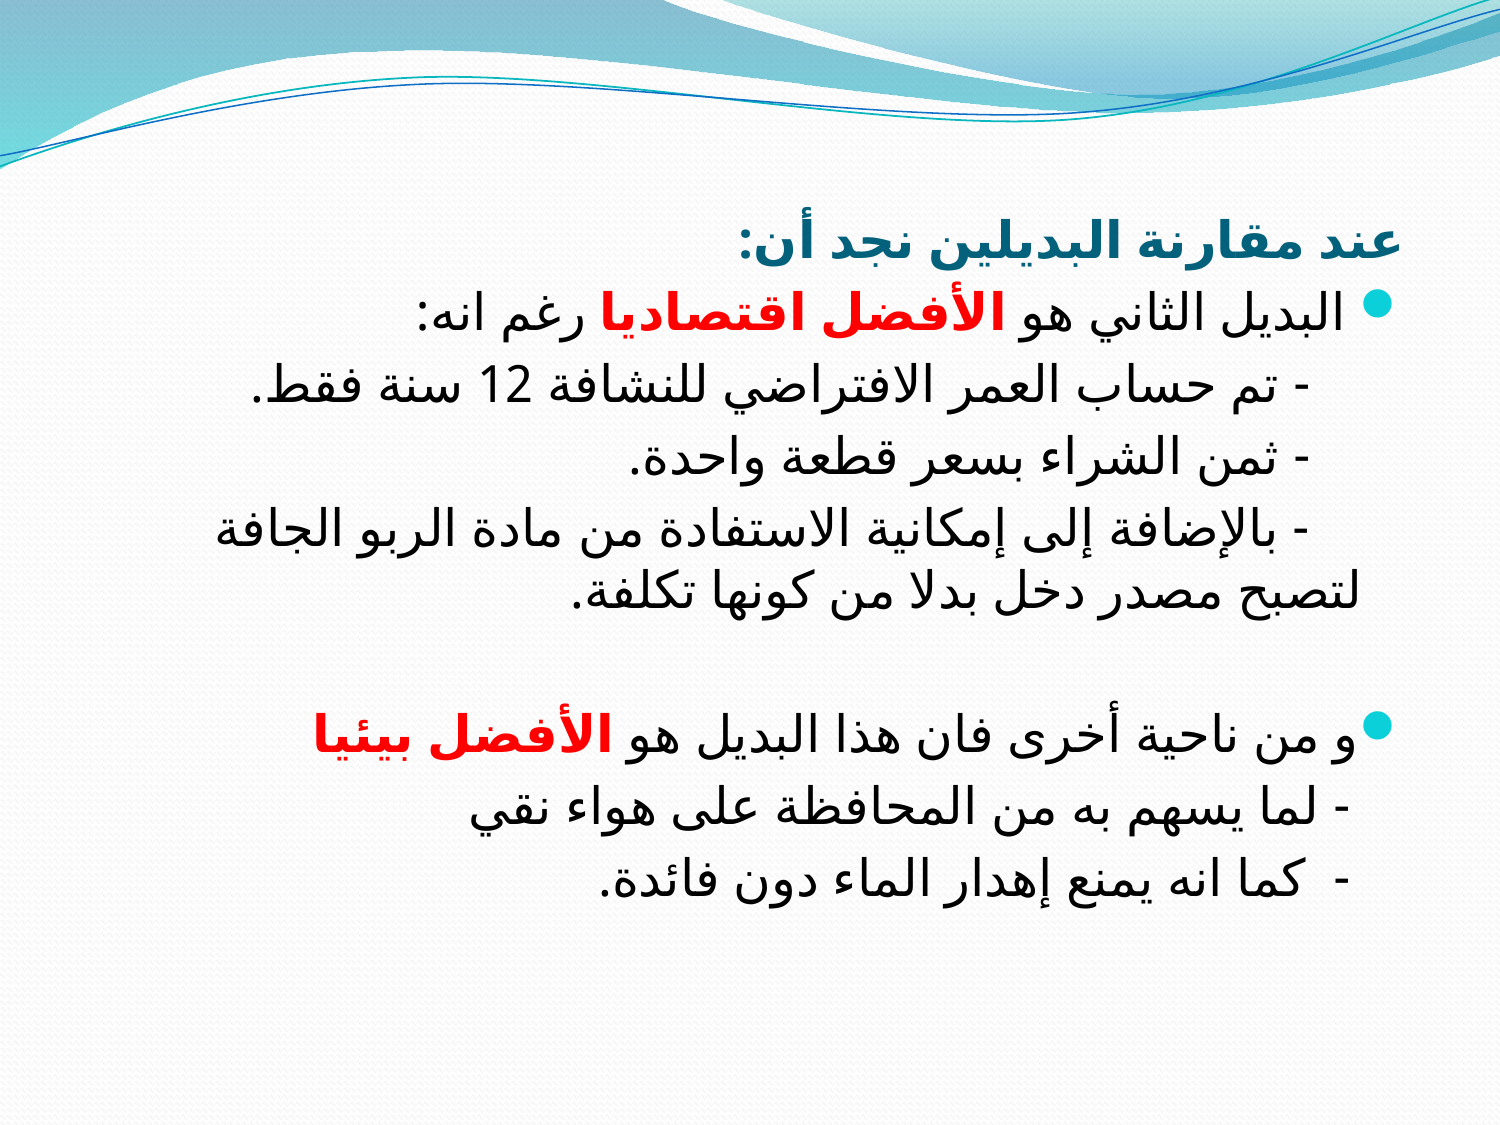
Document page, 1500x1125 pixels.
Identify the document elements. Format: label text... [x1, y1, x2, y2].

list عند مقارنة البديلين نجد أن: البديل الثاني هو الأفضل اقتصاديا رغم انه: - تم حساب العمر الافتراضي للنشافة 12 سنة فقط. - ثمن الشراء بسعر قطعة واحدة. - بالإضافة إلى إمكانية الاستفادة من مادة الربو الجافة لتصبح مصدر دخل بدلا من كونها تكلفة. و من ناحية أخرى فان هذا البديل هو الأفضل بيئيا - لما يسهم به من المحافظة على هواء نقي - كما انه يمنع إهدار الماء دون فائدة. [70, 199, 1421, 920]
